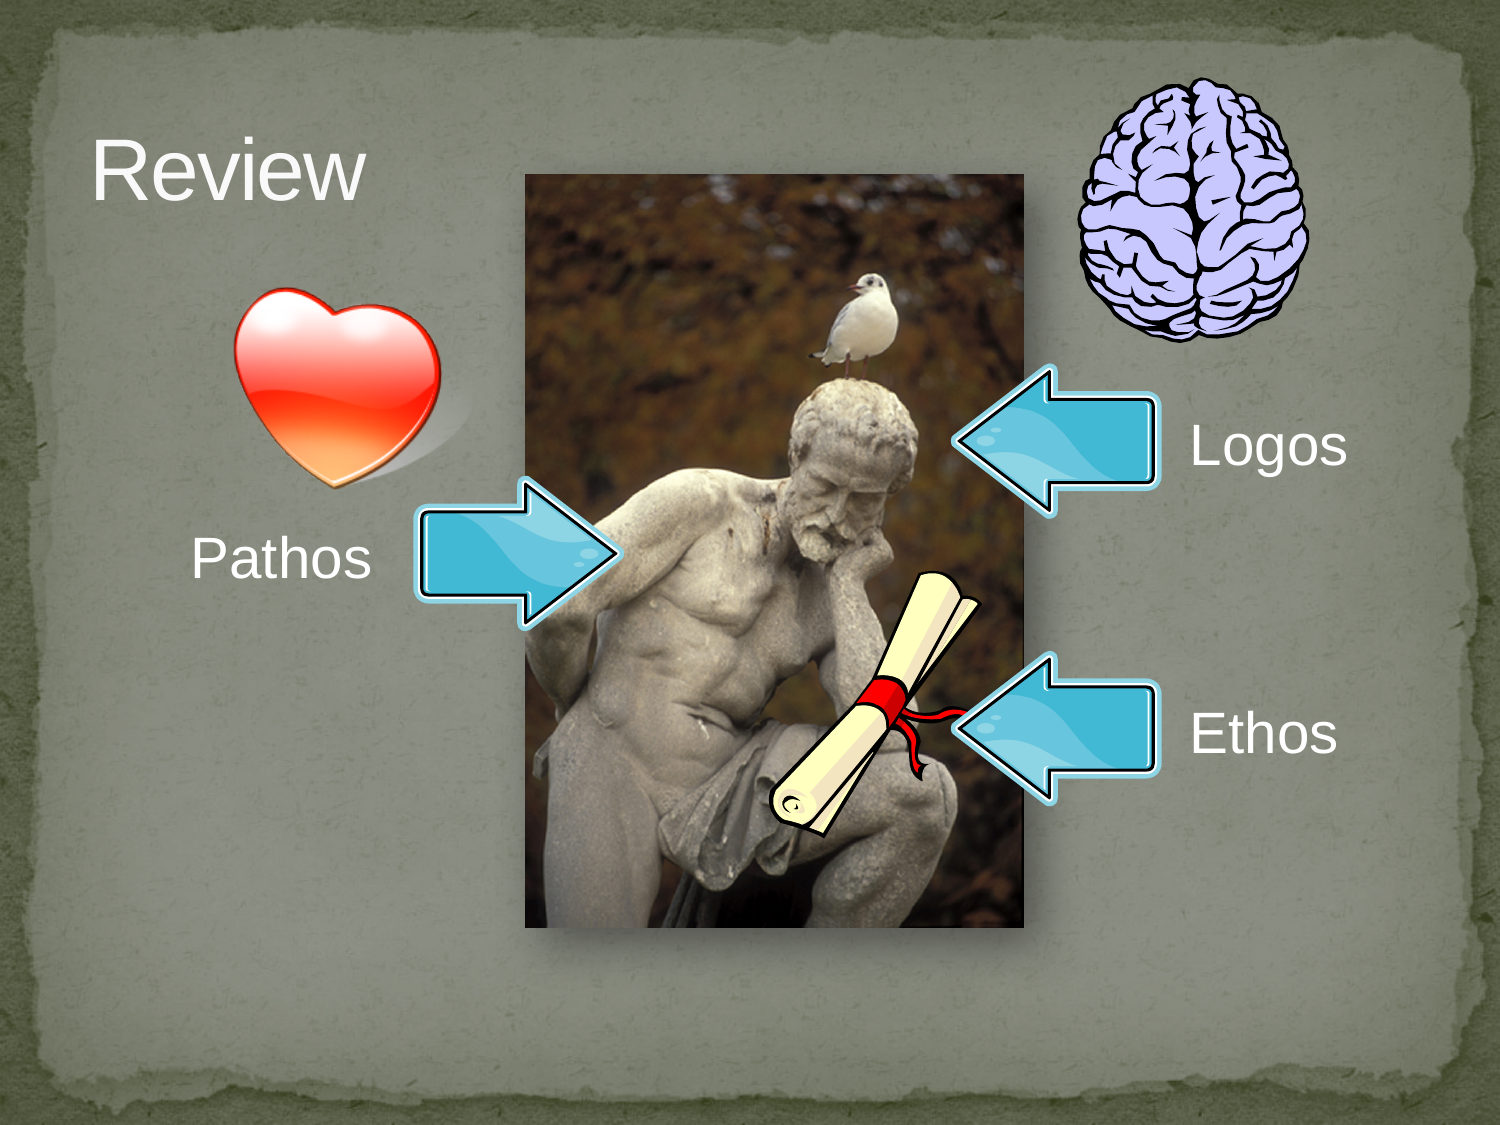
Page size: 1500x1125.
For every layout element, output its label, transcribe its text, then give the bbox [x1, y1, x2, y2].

title Review [74, 24, 1425, 225]
text_box Logos [1174, 399, 1400, 485]
picture [225, 76, 1311, 928]
text_box Pathos [176, 512, 388, 598]
text_box Ethos [1174, 687, 1400, 773]
